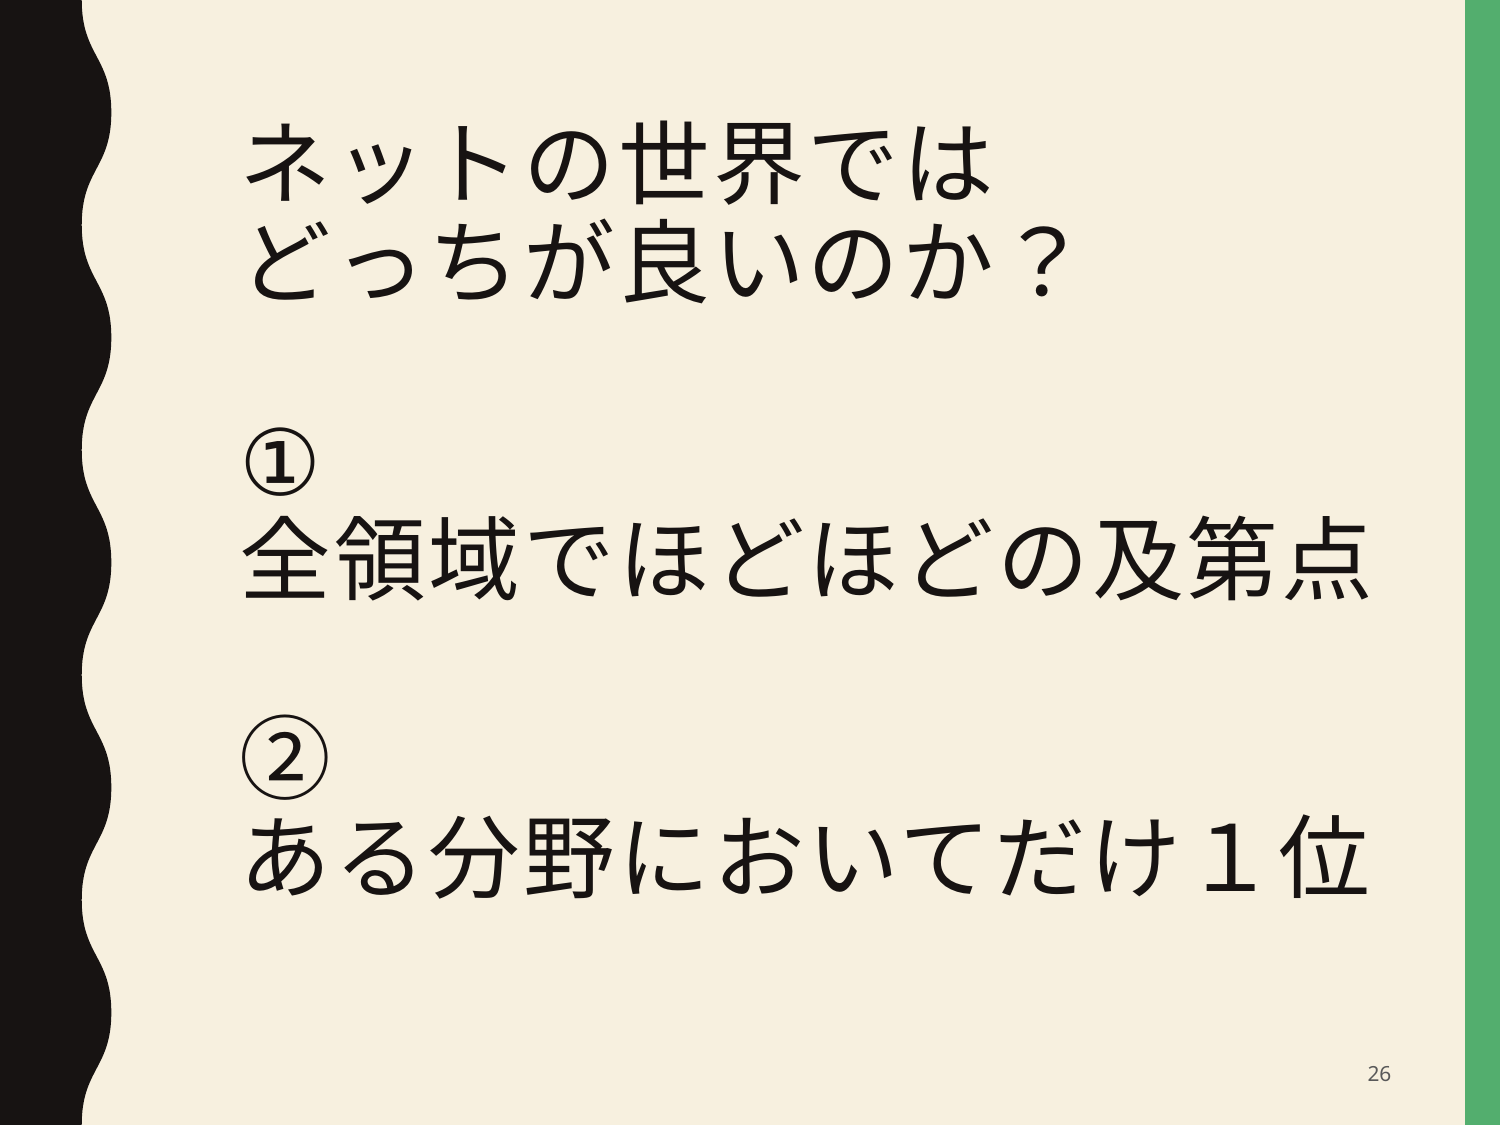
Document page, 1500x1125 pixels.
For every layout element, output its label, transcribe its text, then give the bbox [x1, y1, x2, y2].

text_box ネットの世界では どっちが良いのか？ ① 全領域でほどほどの及第点 ② ある分野においてだけ１位 [224, 111, 1477, 967]
slide_number 26 [1059, 1045, 1407, 1103]
